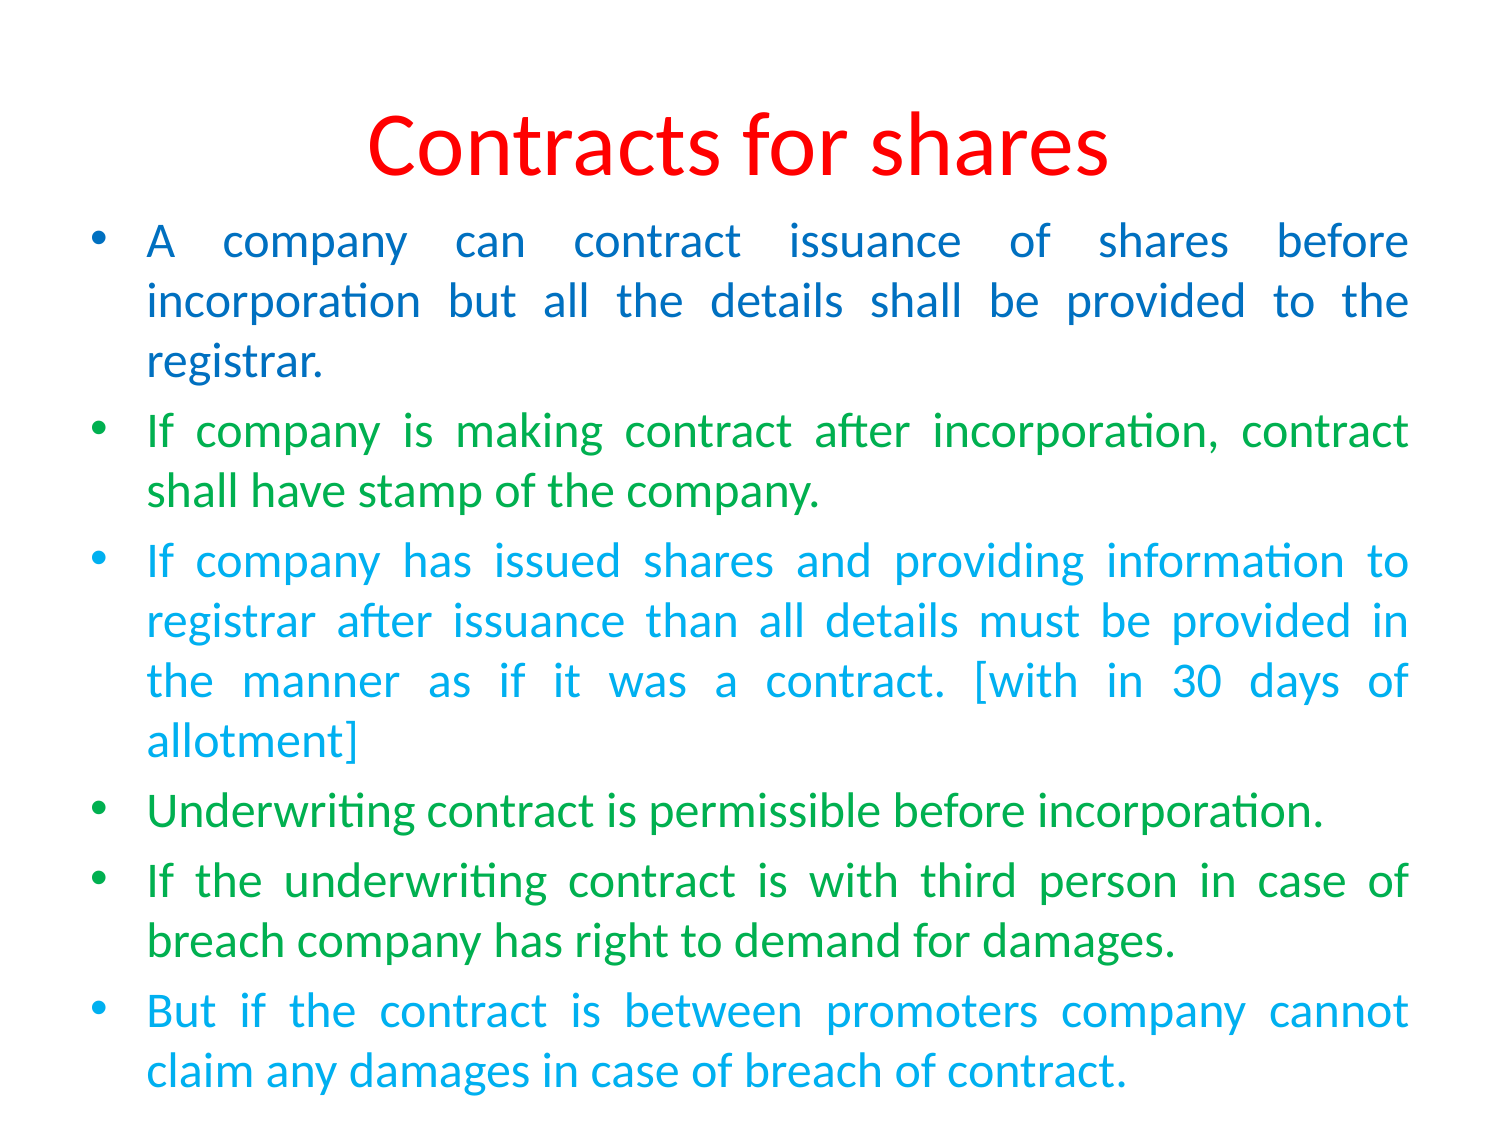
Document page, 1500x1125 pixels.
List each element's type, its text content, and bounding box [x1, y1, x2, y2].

list A company can contract issuance of shares before incorporation but all the details shall be provided to the registrar. If company is making contract after incorporation, contract shall have stamp of the company. If company has issued shares and providing information to registrar after issuance than all details must be provided in the manner as if it was a contract. [with in 30 days of allotment] Underwriting contract is permissible before incorporation. If the underwriting contract is with third person in case of breach company has right to demand for damages. But if the contract is between promoters company cannot claim any damages in case of breach of contract. [75, 200, 1425, 1005]
title Contracts for shares [75, 45, 1425, 200]
